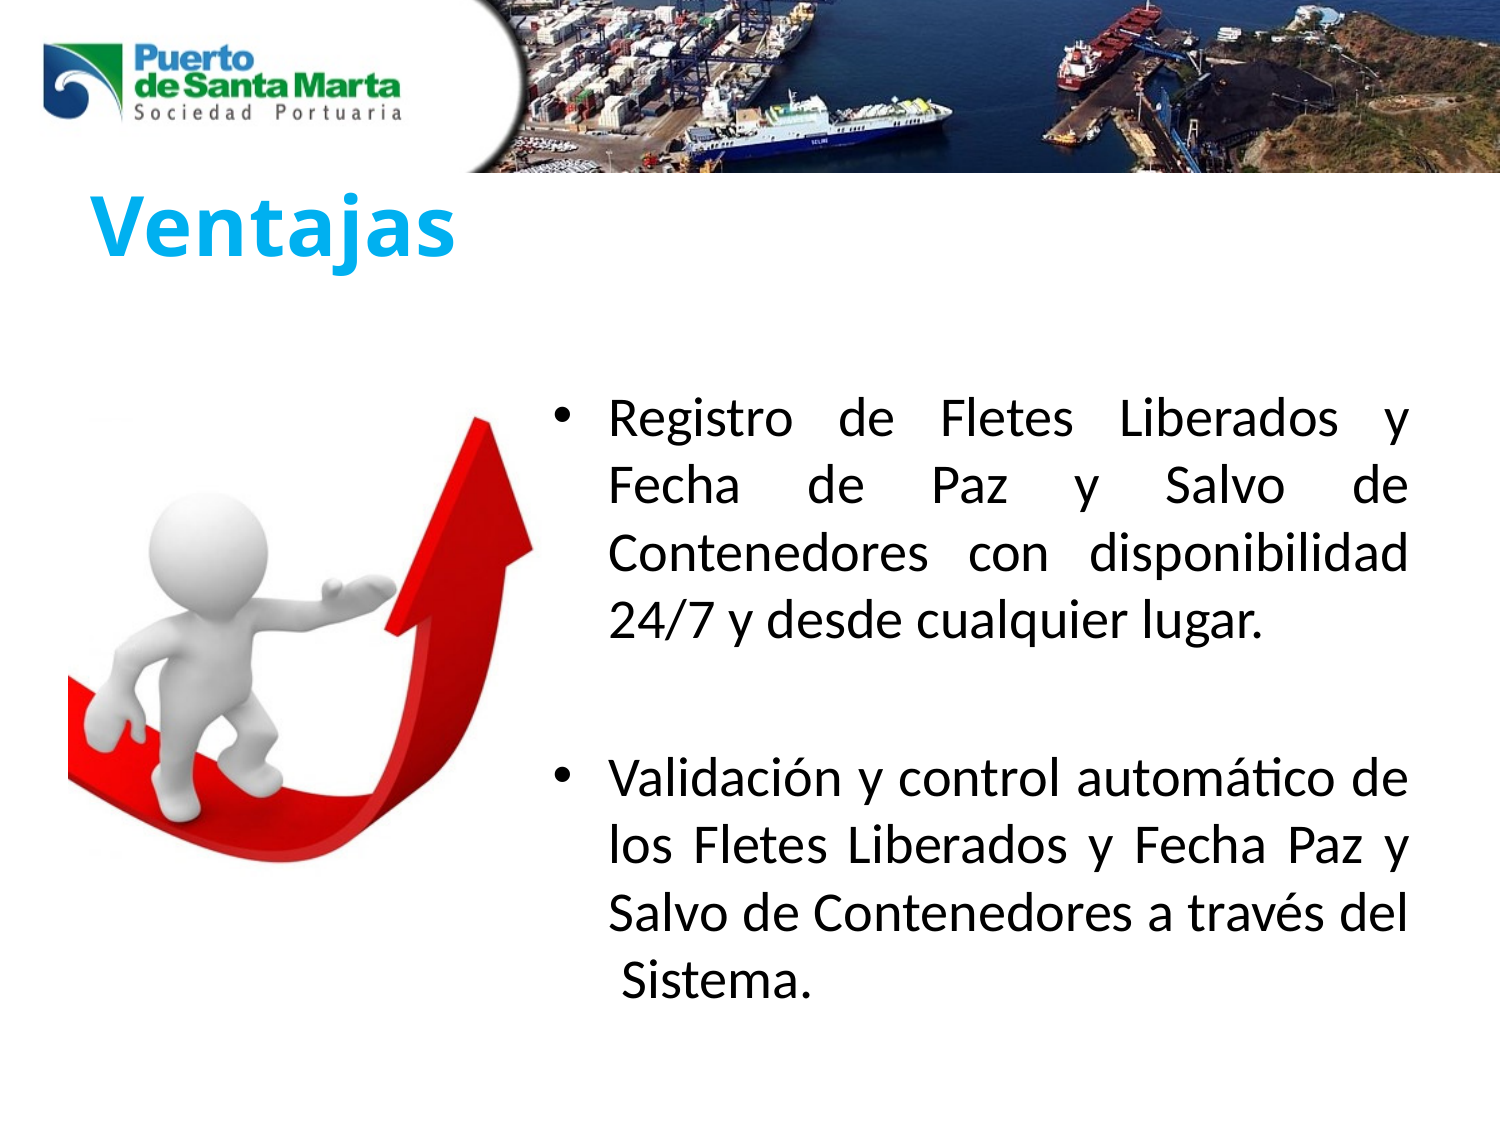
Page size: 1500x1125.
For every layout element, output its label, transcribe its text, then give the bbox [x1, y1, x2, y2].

picture [0, 0, 1500, 173]
list Registro de Fletes Liberados y Fecha de Paz y Salvo de Contenedores con disponibilidad 24/7 y desde cualquier lugar. Validación y control automático de los Fletes Liberados y Fecha Paz y Salvo de Contenedores a través del Sistema. [537, 323, 1425, 1067]
title Ventajas [75, 181, 1425, 317]
picture [68, 396, 547, 878]
